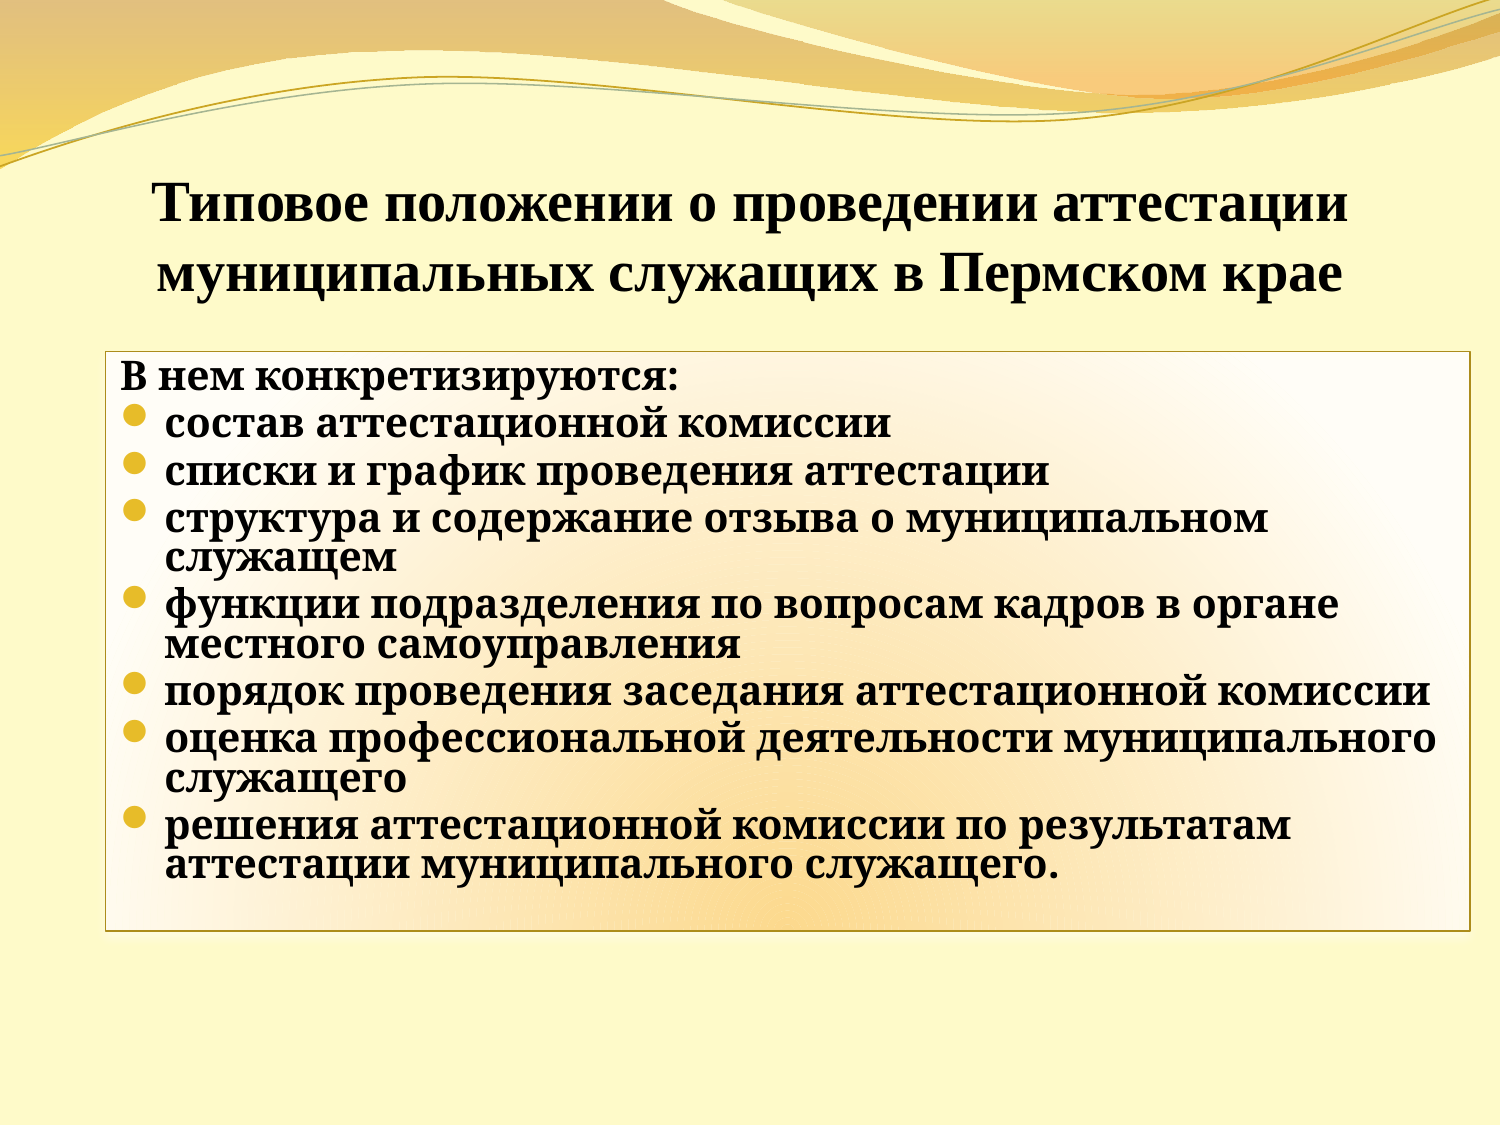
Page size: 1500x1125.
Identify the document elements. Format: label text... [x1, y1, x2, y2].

list В нем конкретизируются: состав аттестационной комиссии списки и график проведения аттестации структура и содержание отзыва о муниципальном служащем функции подразделения по вопросам кадров в органе местного самоуправления порядок проведения заседания аттестационной комиссии оценка профессиональной деятельности муниципального служащего решения аттестационной комиссии по результатам аттестации муниципального служащего. [105, 351, 1471, 932]
title Типовое положении о проведении аттестации муниципальных служащих в Пермском крае [75, 115, 1425, 303]
